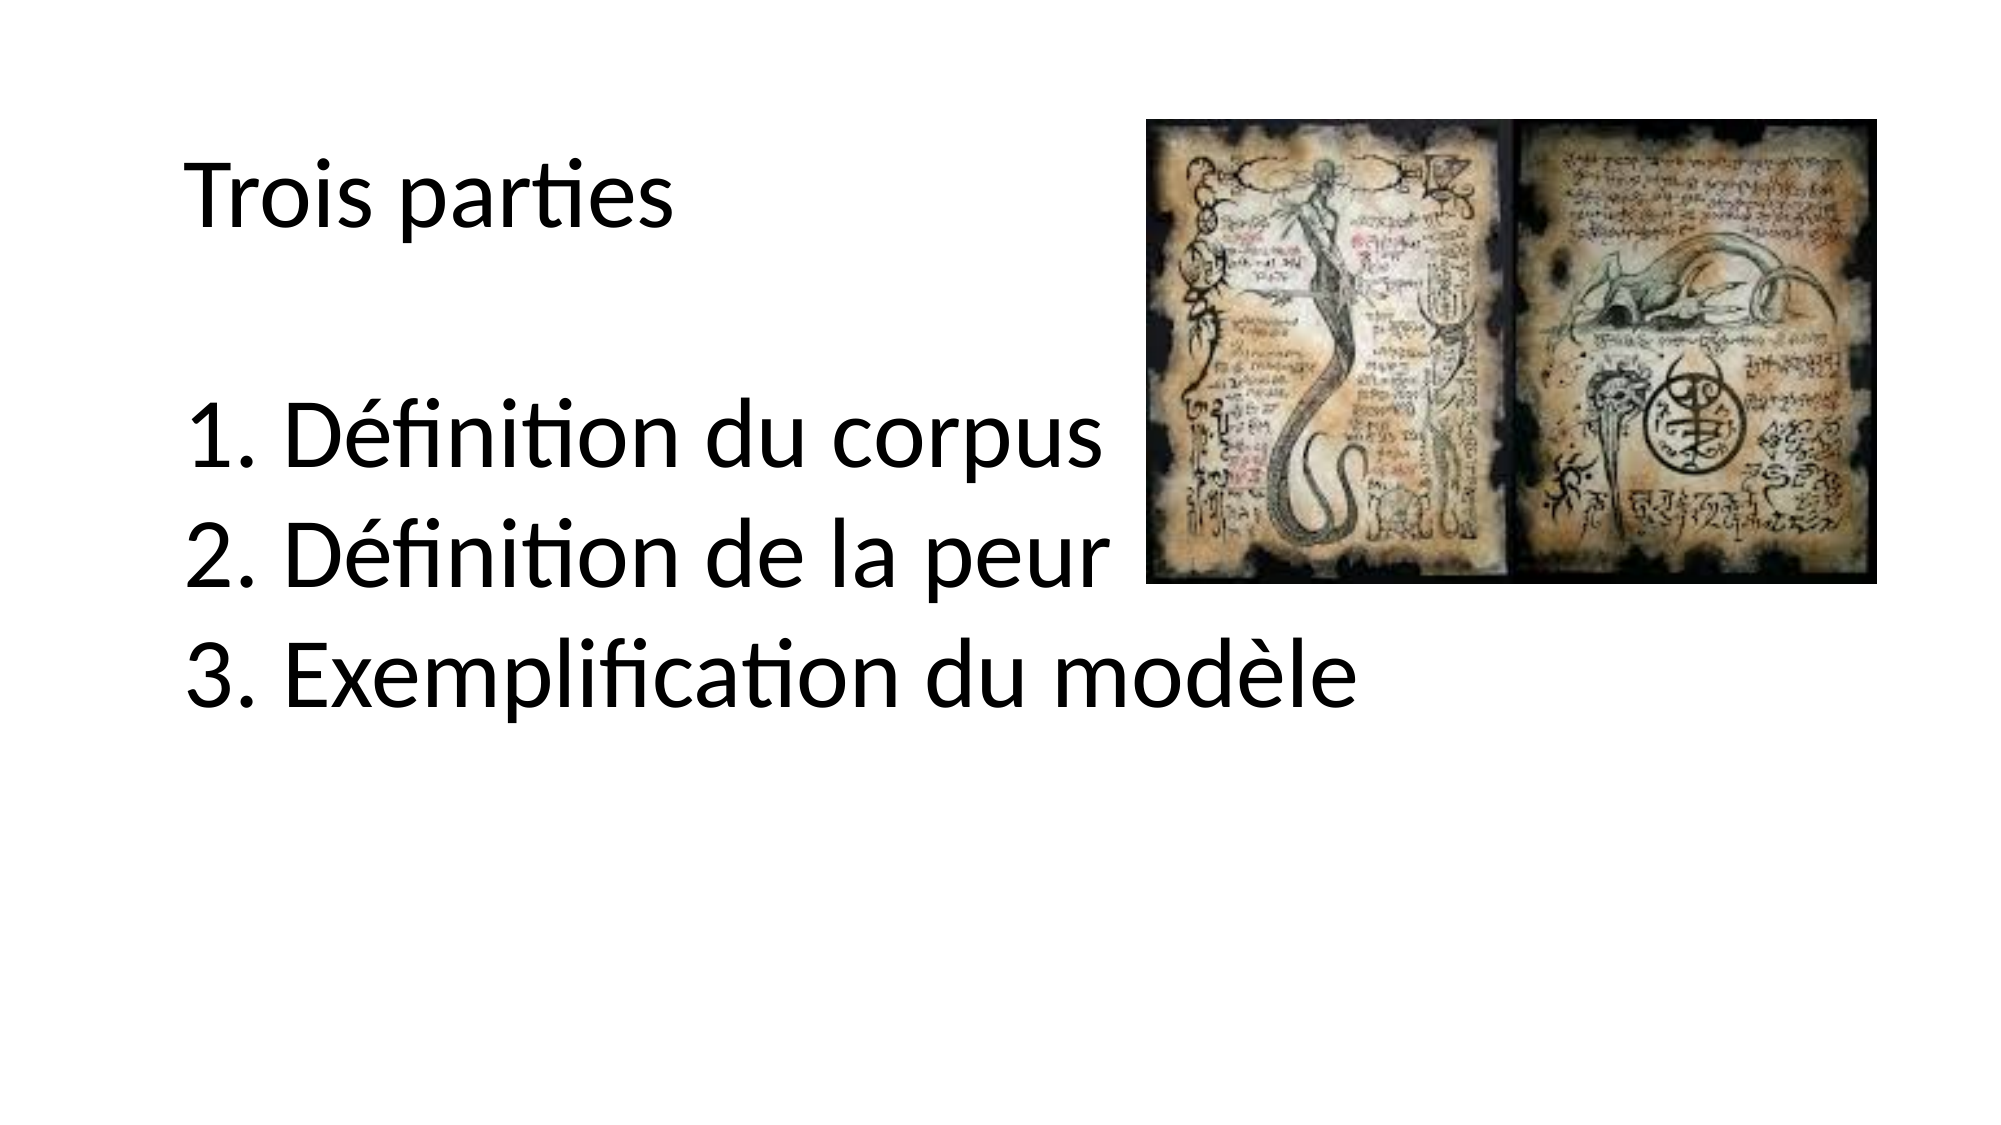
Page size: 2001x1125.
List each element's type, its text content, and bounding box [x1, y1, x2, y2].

text_box Trois parties 1. Définition du corpus 2. Définition de la peur 3. Exemplification du modèle [169, 120, 1860, 735]
picture [1145, 119, 1877, 584]
